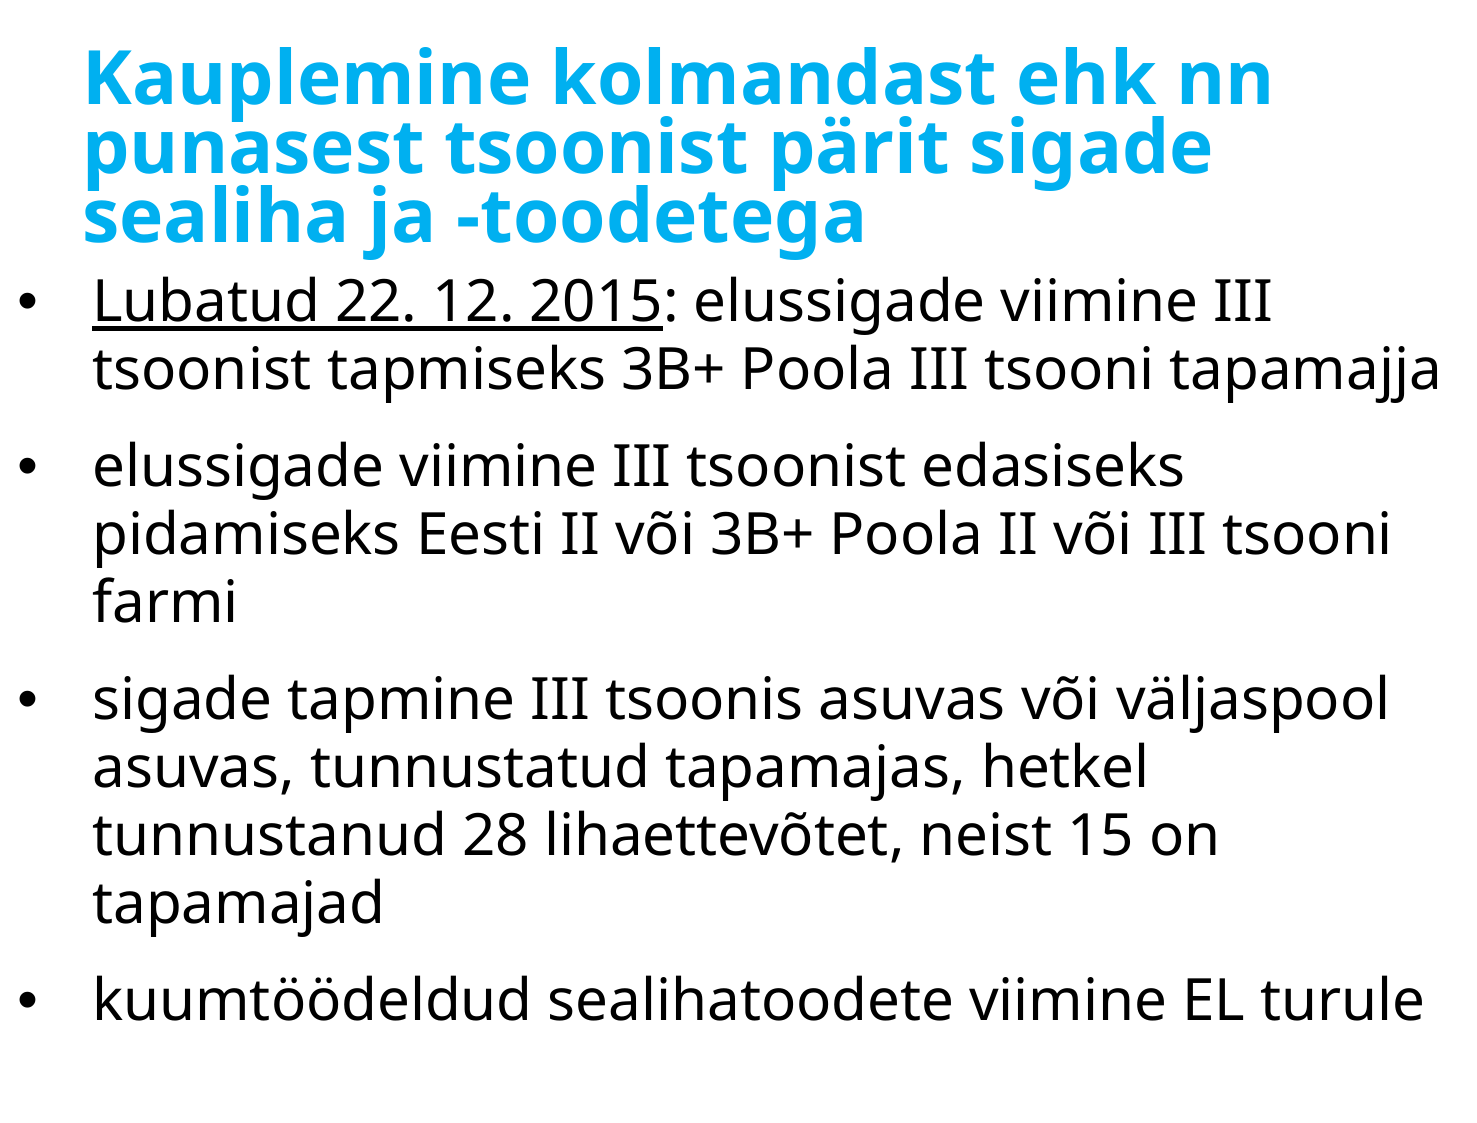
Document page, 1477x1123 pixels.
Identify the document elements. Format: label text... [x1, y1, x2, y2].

title Kauplemine kolmandast ehk nn punasest tsoonist pärit sigade sealiha ja -toodetega [82, 49, 1424, 257]
list Lubatud 22. 12. 2015: elussigade viimine III tsoonist tapmiseks 3B+ Poola III tsooni tapamajja elussigade viimine III tsoonist edasiseks pidamiseks Eesti II või 3B+ Poola II või III tsooni farmi sigade tapmine III tsoonis asuvas või väljaspool asuvas, tunnustatud tapamajas, hetkel tunnustanud 28 lihaettevõtet, neist 15 on tapamajad kuumtöödeldud sealihatoodete viimine EL turule [17, 265, 1447, 1007]
